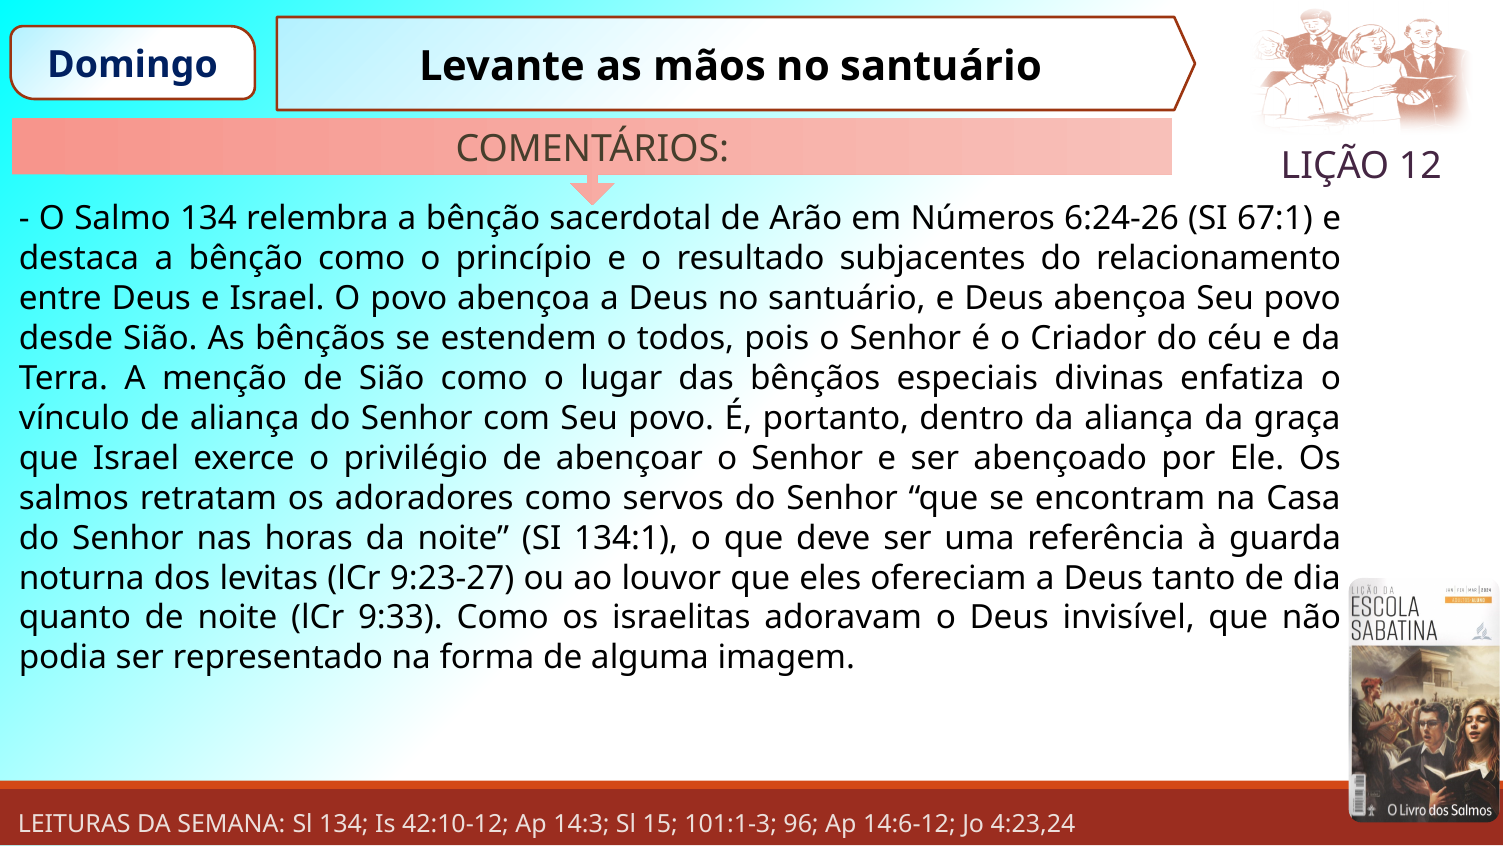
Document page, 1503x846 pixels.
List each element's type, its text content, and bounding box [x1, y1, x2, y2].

text_box LEITURAS DA SEMANA: Sl 134; Is 42:10-12; Ap 14:3; Sl 15; 101:1-3; 96; Ap 14:6-12; Jo 4:23,24 [3, 799, 1421, 845]
picture [1248, 0, 1474, 136]
picture [1348, 577, 1501, 823]
text_box LIÇÃO 12 [1265, 144, 1458, 194]
text_box COMENTÁRIOS: [10, 116, 1174, 207]
text_box - O Salmo 134 relembra a bênção sacerdotal de Arão em Números 6:24-26 (SI 67:1) e destaca a bênção como o princípio e o resultado subjacentes do relacionamento entre Deus e Israel. O povo abençoa a Deus no santuário, e Deus abençoa Seu povo desde Sião. As bênçãos se estendem o todos, pois o Senhor é o Criador do céu e da Terra. A menção de Sião como o lugar das bênçãos especiais divinas enfatiza o vínculo de aliança do Senhor com Seu povo. É, portanto, dentro da aliança da graça que Israel exerce o privilégio de abençoar o Senhor e ser abençoado por Ele. Os salmos retratam os adoradores como servos do Senhor “que se encontram na Casa do Senhor nas horas da noite” (SI 134:1), o que deve ser uma referência à guarda noturna dos levitas (lCr 9:23-27) ou ao louvor que eles ofereciam a Deus tanto de dia quanto de noite (lCr 9:33). Como os israelitas adoravam o Deus invisível, que não podia ser representado na forma de alguma imagem. [4, 189, 1358, 683]
text_box Domingo [9, 24, 257, 101]
text_box Levante as mãos no santuário [275, 15, 1197, 112]
